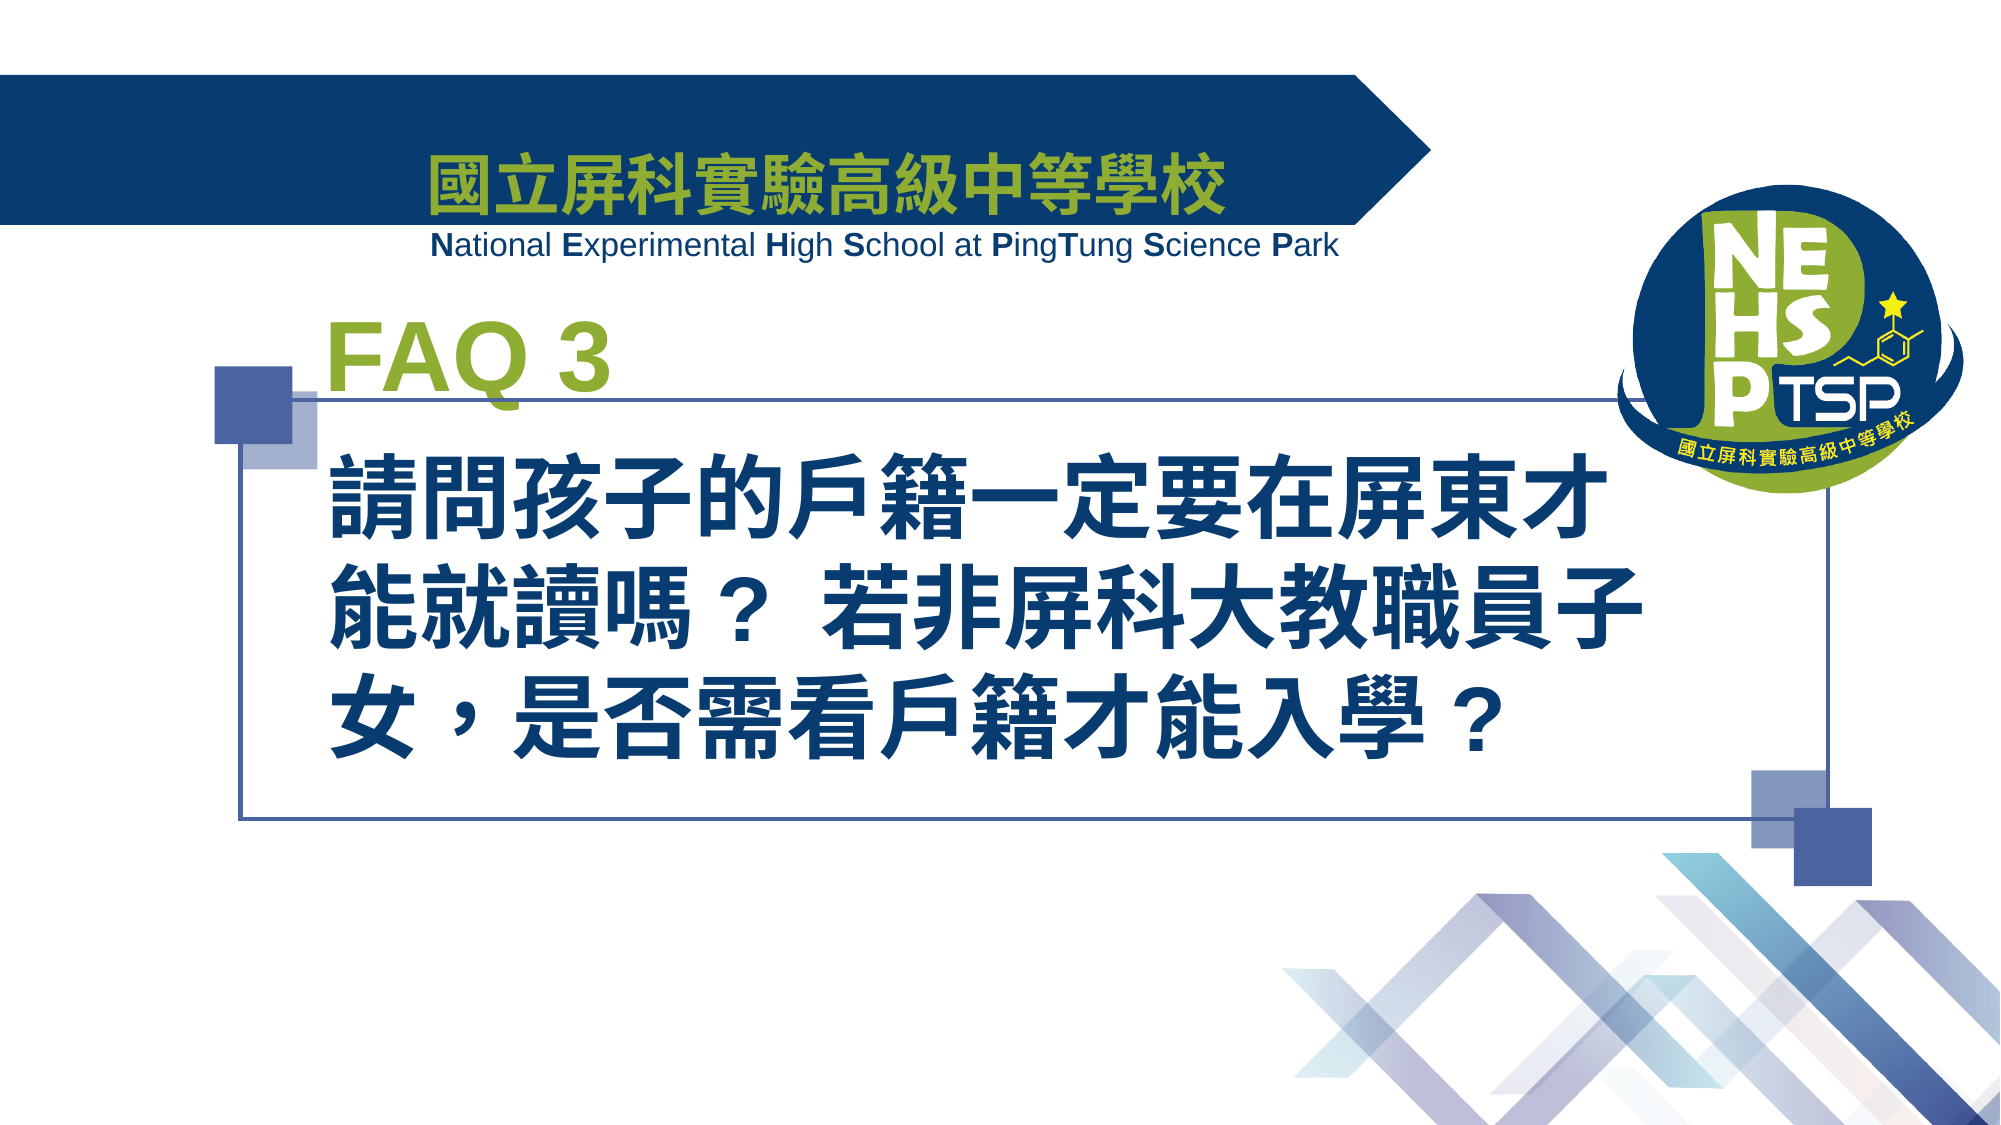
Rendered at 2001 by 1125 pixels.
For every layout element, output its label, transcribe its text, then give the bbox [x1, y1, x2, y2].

text_box National Experimental High School at PingTung Science Park [415, 216, 1355, 271]
text_box FAQ 3 [228, 284, 710, 399]
text_box [1750, 769, 1830, 849]
picture [1588, 136, 1990, 539]
text_box [240, 399, 1829, 820]
text_box 國立屏科實驗高級中等學校 [411, 135, 1243, 230]
text_box [0, 73, 1433, 227]
picture [1037, 853, 2000, 1125]
text_box [1793, 807, 1873, 853]
text_box [214, 365, 293, 445]
text_box [239, 390, 318, 470]
